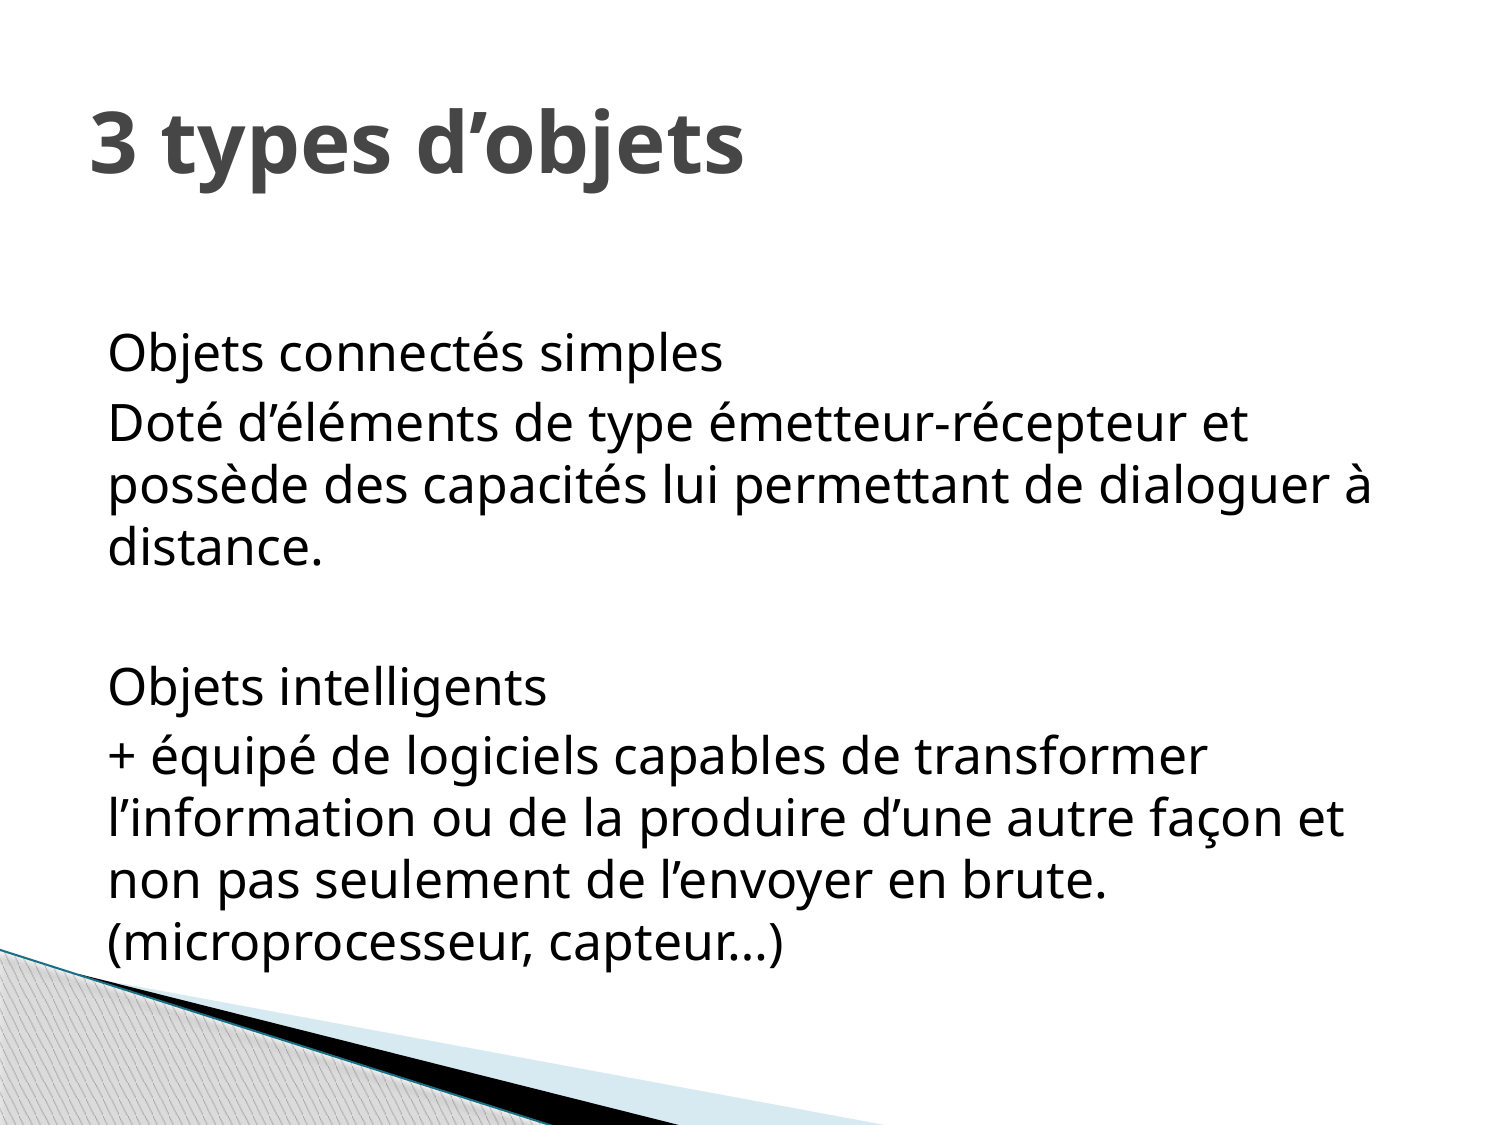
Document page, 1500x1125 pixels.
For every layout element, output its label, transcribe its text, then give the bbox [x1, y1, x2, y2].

title 3 types d’objets [75, 45, 1425, 233]
list Objets connectés simples Doté d’éléments de type émetteur-récepteur et possède des capacités lui permettant de dialoguer à distance. Objets intelligents + équipé de logiciels capables de transformer l’information ou de la produire d’une autre façon et non pas seulement de l’envoyer en brute. (microprocesseur, capteur…) [75, 243, 1425, 986]
